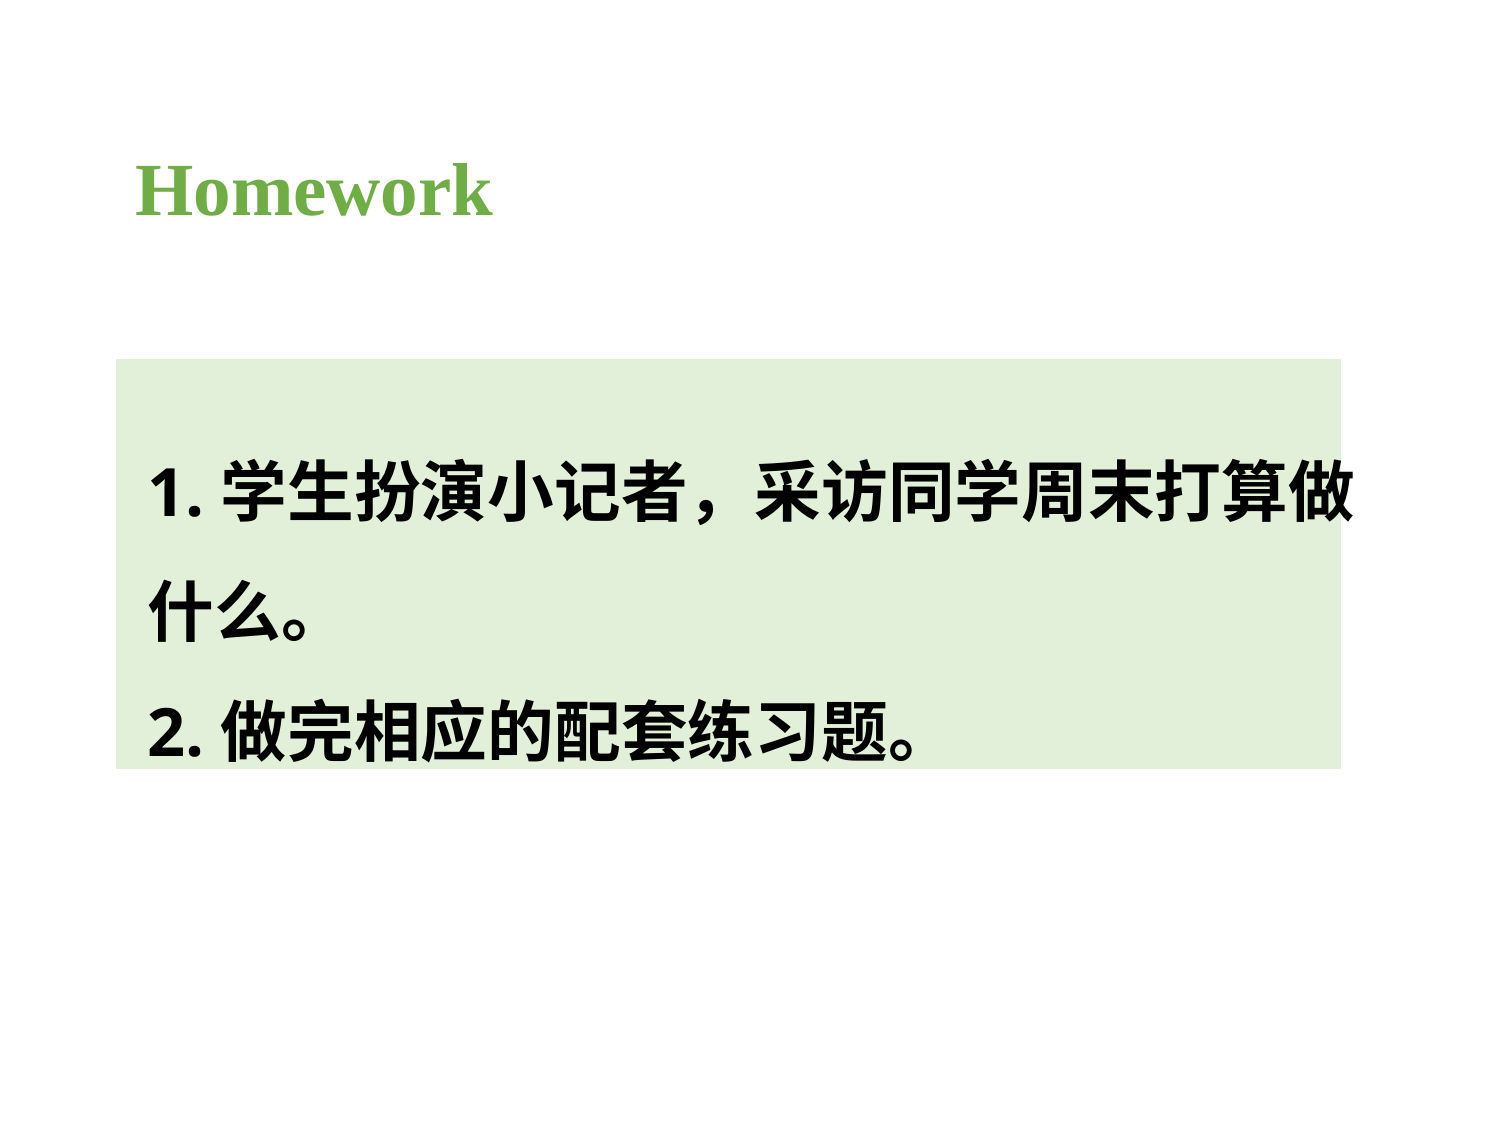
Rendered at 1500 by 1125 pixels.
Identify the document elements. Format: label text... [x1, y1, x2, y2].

text_box [116, 359, 1341, 769]
text_box Homework [120, 132, 647, 238]
text_box 1.学生扮演小记者，采访同学周末打算做什么。 2.做完相应的配套练习题。 [132, 402, 1374, 778]
